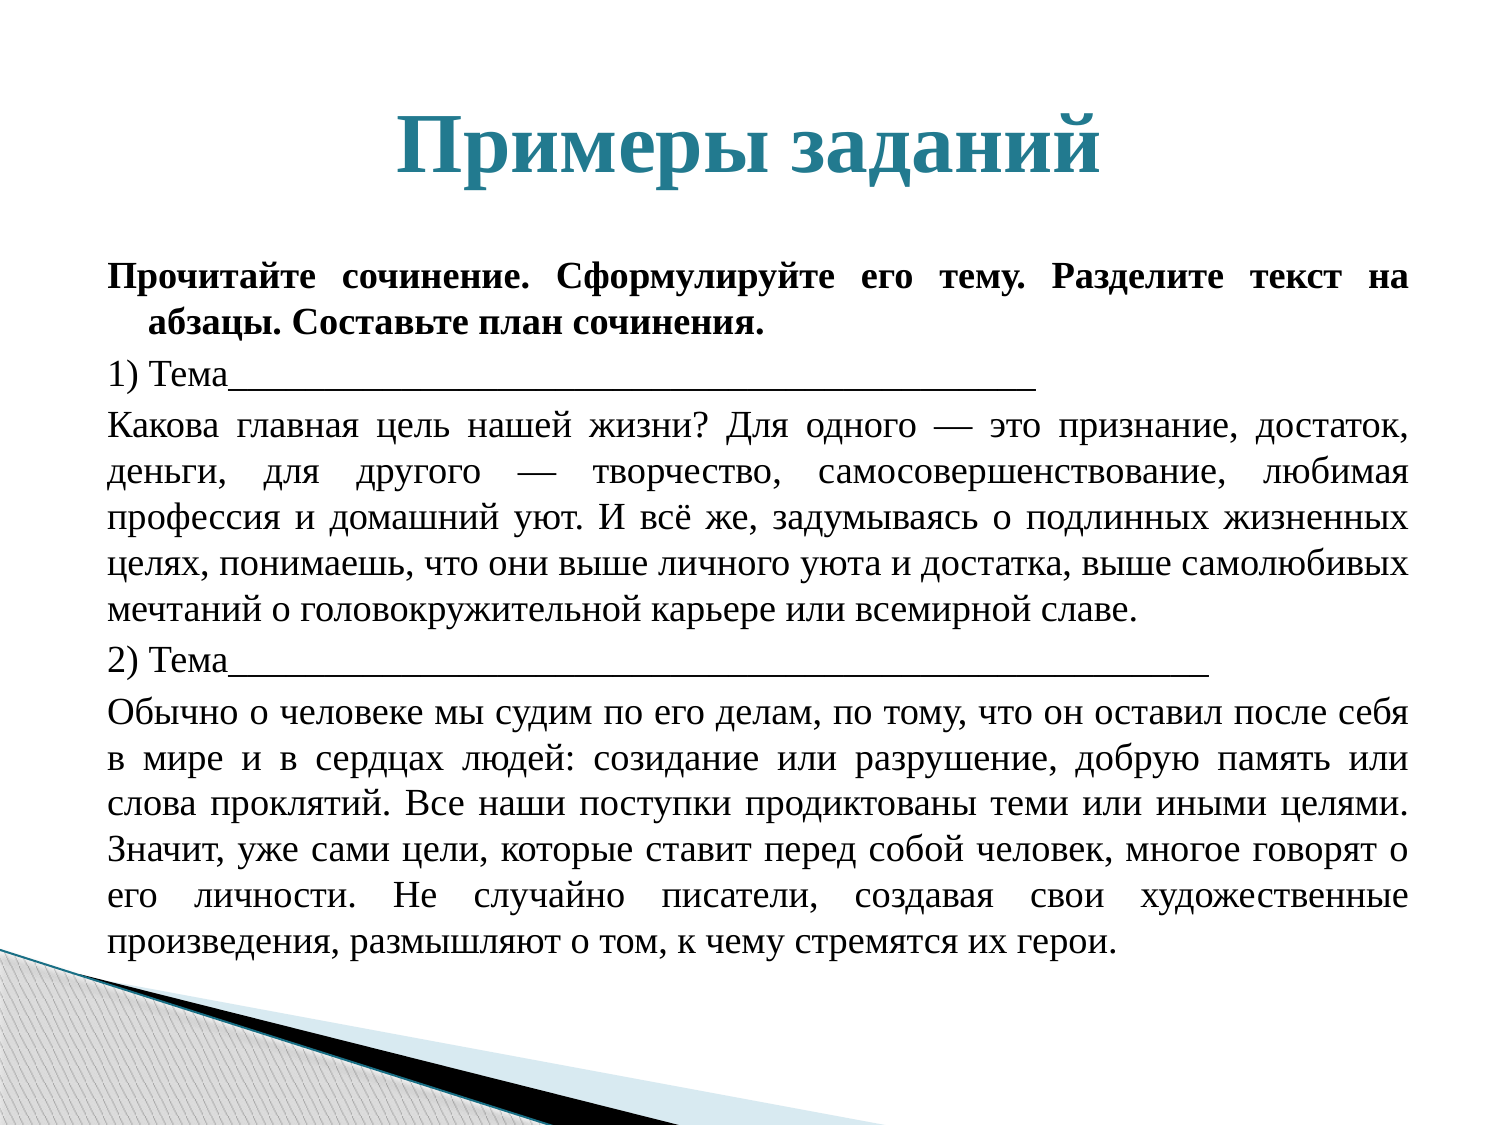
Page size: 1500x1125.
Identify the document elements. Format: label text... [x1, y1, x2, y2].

list Прочитайте сочинение. Сформулируйте его тему. Разделите текст на абзацы. Составьте план сочинения. 1) Тема__________________________________________ Какова главная цель нашей жизни? Для одного — это признание, достаток, деньги, для другого — творчество, самосовершенствование, любимая профессия и домашний уют. И всё же, задумываясь о подлинных жизненных целях, понимаешь, что они выше личного уюта и достатка, выше самолюбивых мечтаний о головокружительной карьере или всемирной славе. 2) Тема___________________________________________________ Обычно о человеке мы судим по его делам, по тому, что он оставил после себя в мире и в сердцах людей: созидание или разрушение, добрую память или слова проклятий. Все наши поступки продиктованы теми или иными целями. Значит, уже сами цели, которые ставит перед собой человек, многое говорят о его личности. Не случайно писатели, создавая свои художественные произведения, размышляют о том, к чему стремятся их герои. [75, 243, 1425, 986]
title Примеры заданий [75, 45, 1425, 233]
